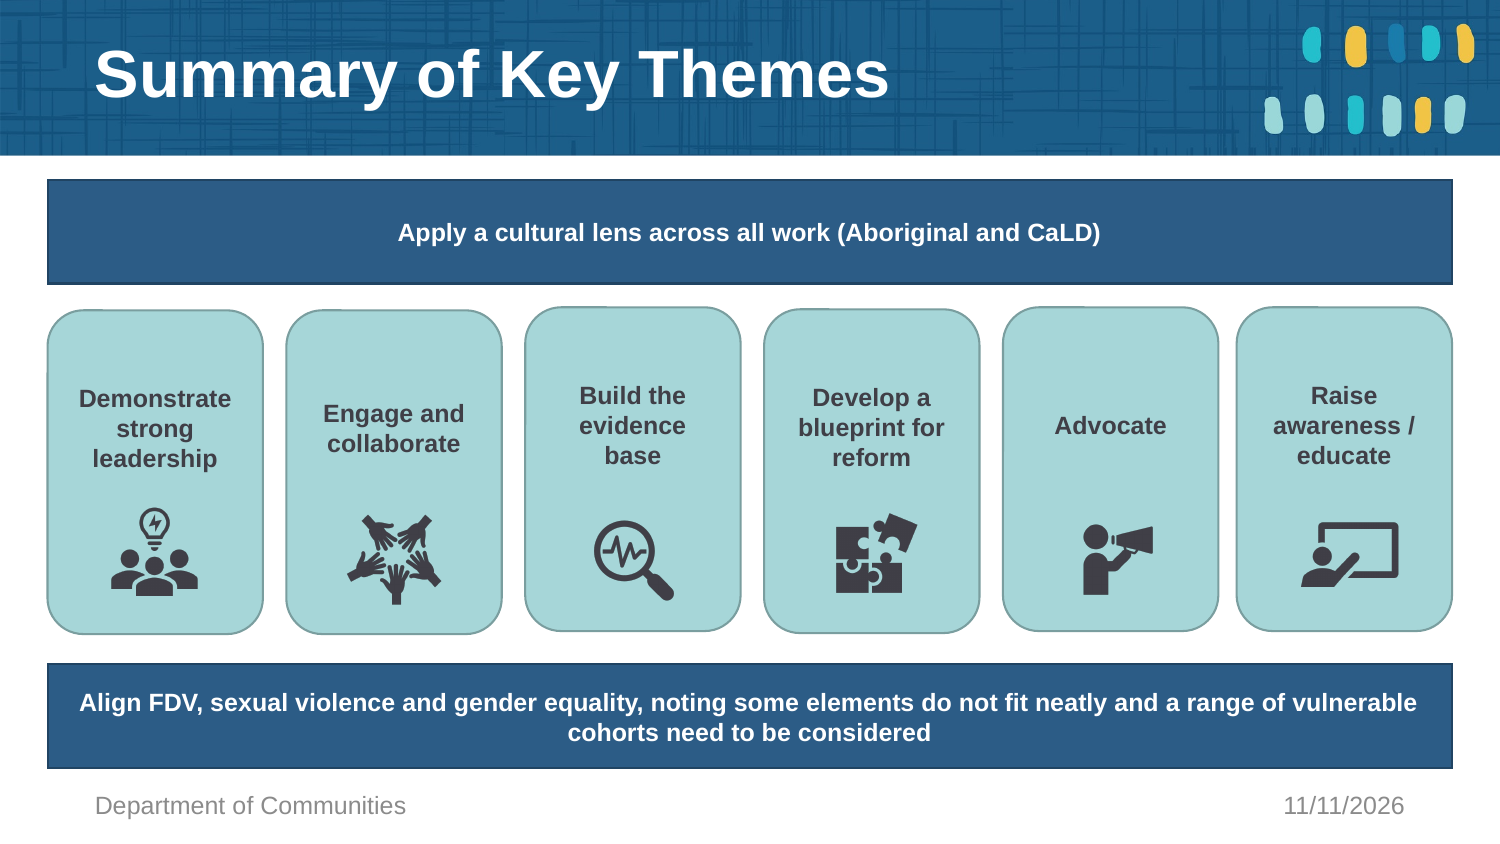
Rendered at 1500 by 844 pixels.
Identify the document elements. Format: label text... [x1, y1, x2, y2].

picture [345, 510, 443, 609]
picture [585, 512, 683, 609]
text_box Develop a blueprint for reform [763, 308, 981, 635]
title Summary of Key Themes [79, 0, 1368, 152]
picture [97, 495, 211, 609]
text_box Build the evidence base [524, 306, 742, 633]
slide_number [1082, 782, 1421, 827]
text_box Advocate [1001, 306, 1220, 633]
picture [0, 0, 1500, 156]
picture [1068, 510, 1167, 609]
text_box Align FDV, sexual violence and gender equality, noting some elements do not fit neatly and a range of vulnerable cohorts need to be considered [47, 663, 1453, 769]
text_box Engage and collaborate [285, 309, 503, 636]
picture [821, 498, 932, 609]
picture [1296, 501, 1403, 609]
text_box Apply a cultural lens across all work (Aboriginal and CaLD) [47, 179, 1453, 285]
text_box Demonstrate strong leadership [46, 309, 264, 636]
footer Department of Communities [79, 782, 586, 827]
text_box Raise awareness / educate [1235, 306, 1454, 633]
